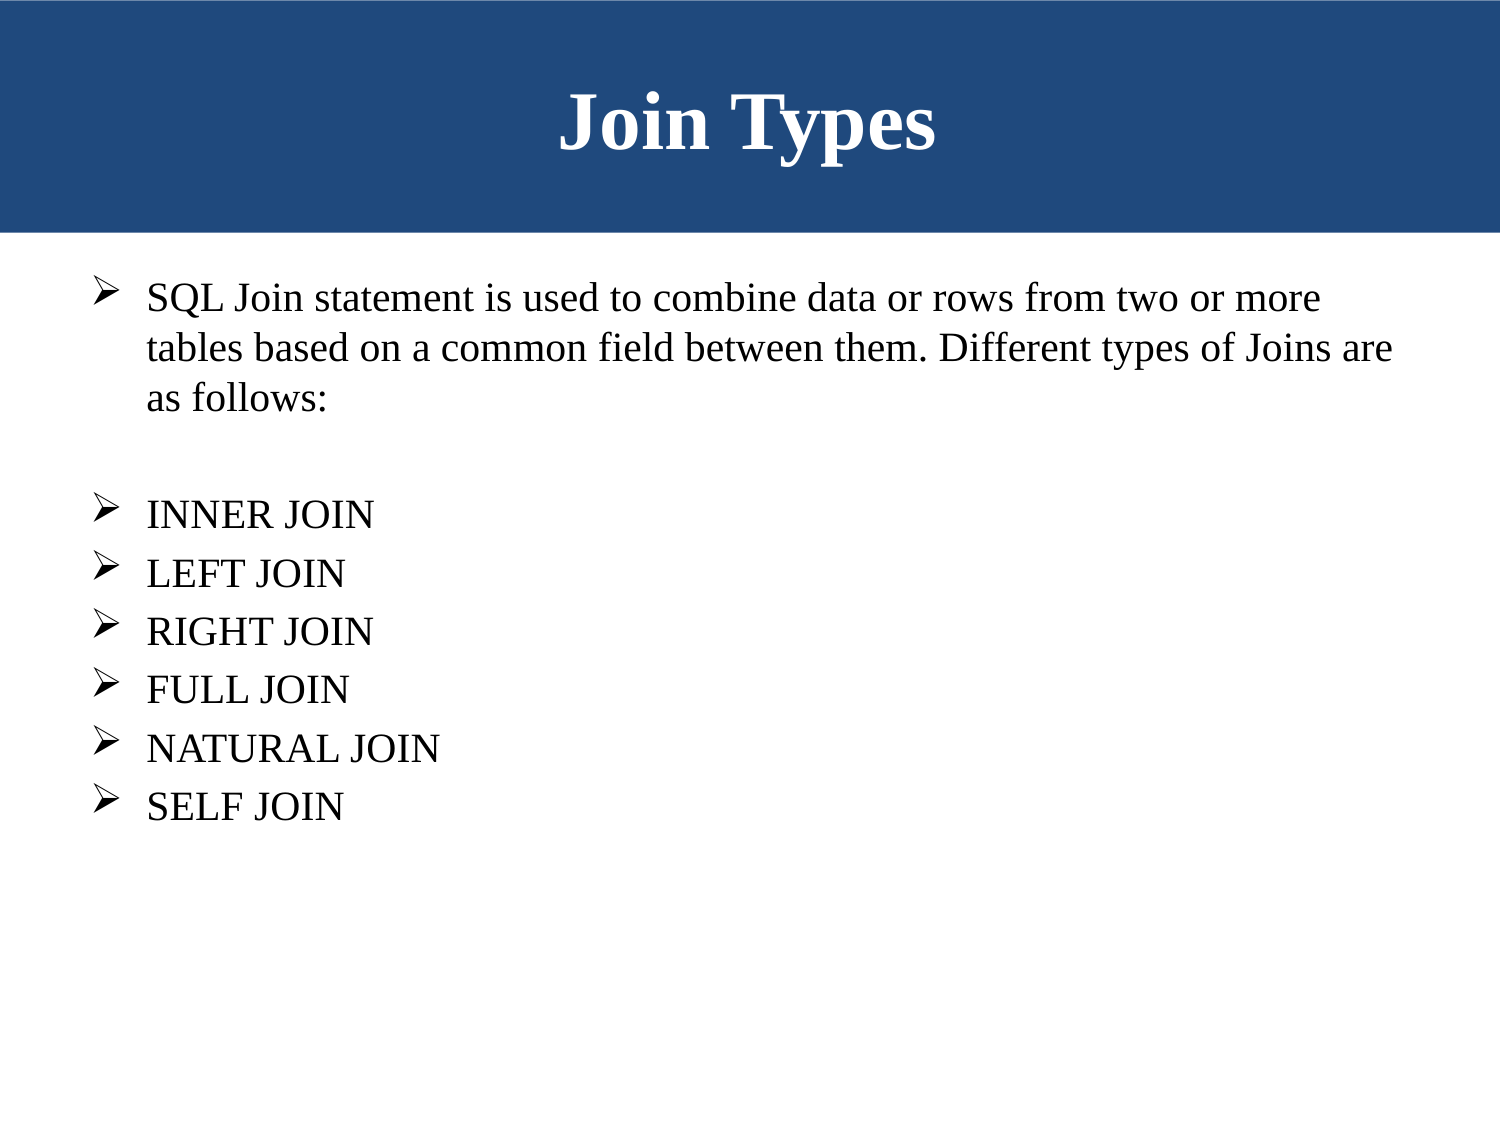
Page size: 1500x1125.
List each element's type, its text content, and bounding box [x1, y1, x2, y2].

list SQL Join statement is used to combine data or rows from two or more tables based on a common field between them. Different types of Joins are as follows: INNER JOIN LEFT JOIN RIGHT JOIN FULL JOIN NATURAL JOIN SELF JOIN [75, 262, 1425, 1005]
title Join Types [0, 0, 1500, 233]
